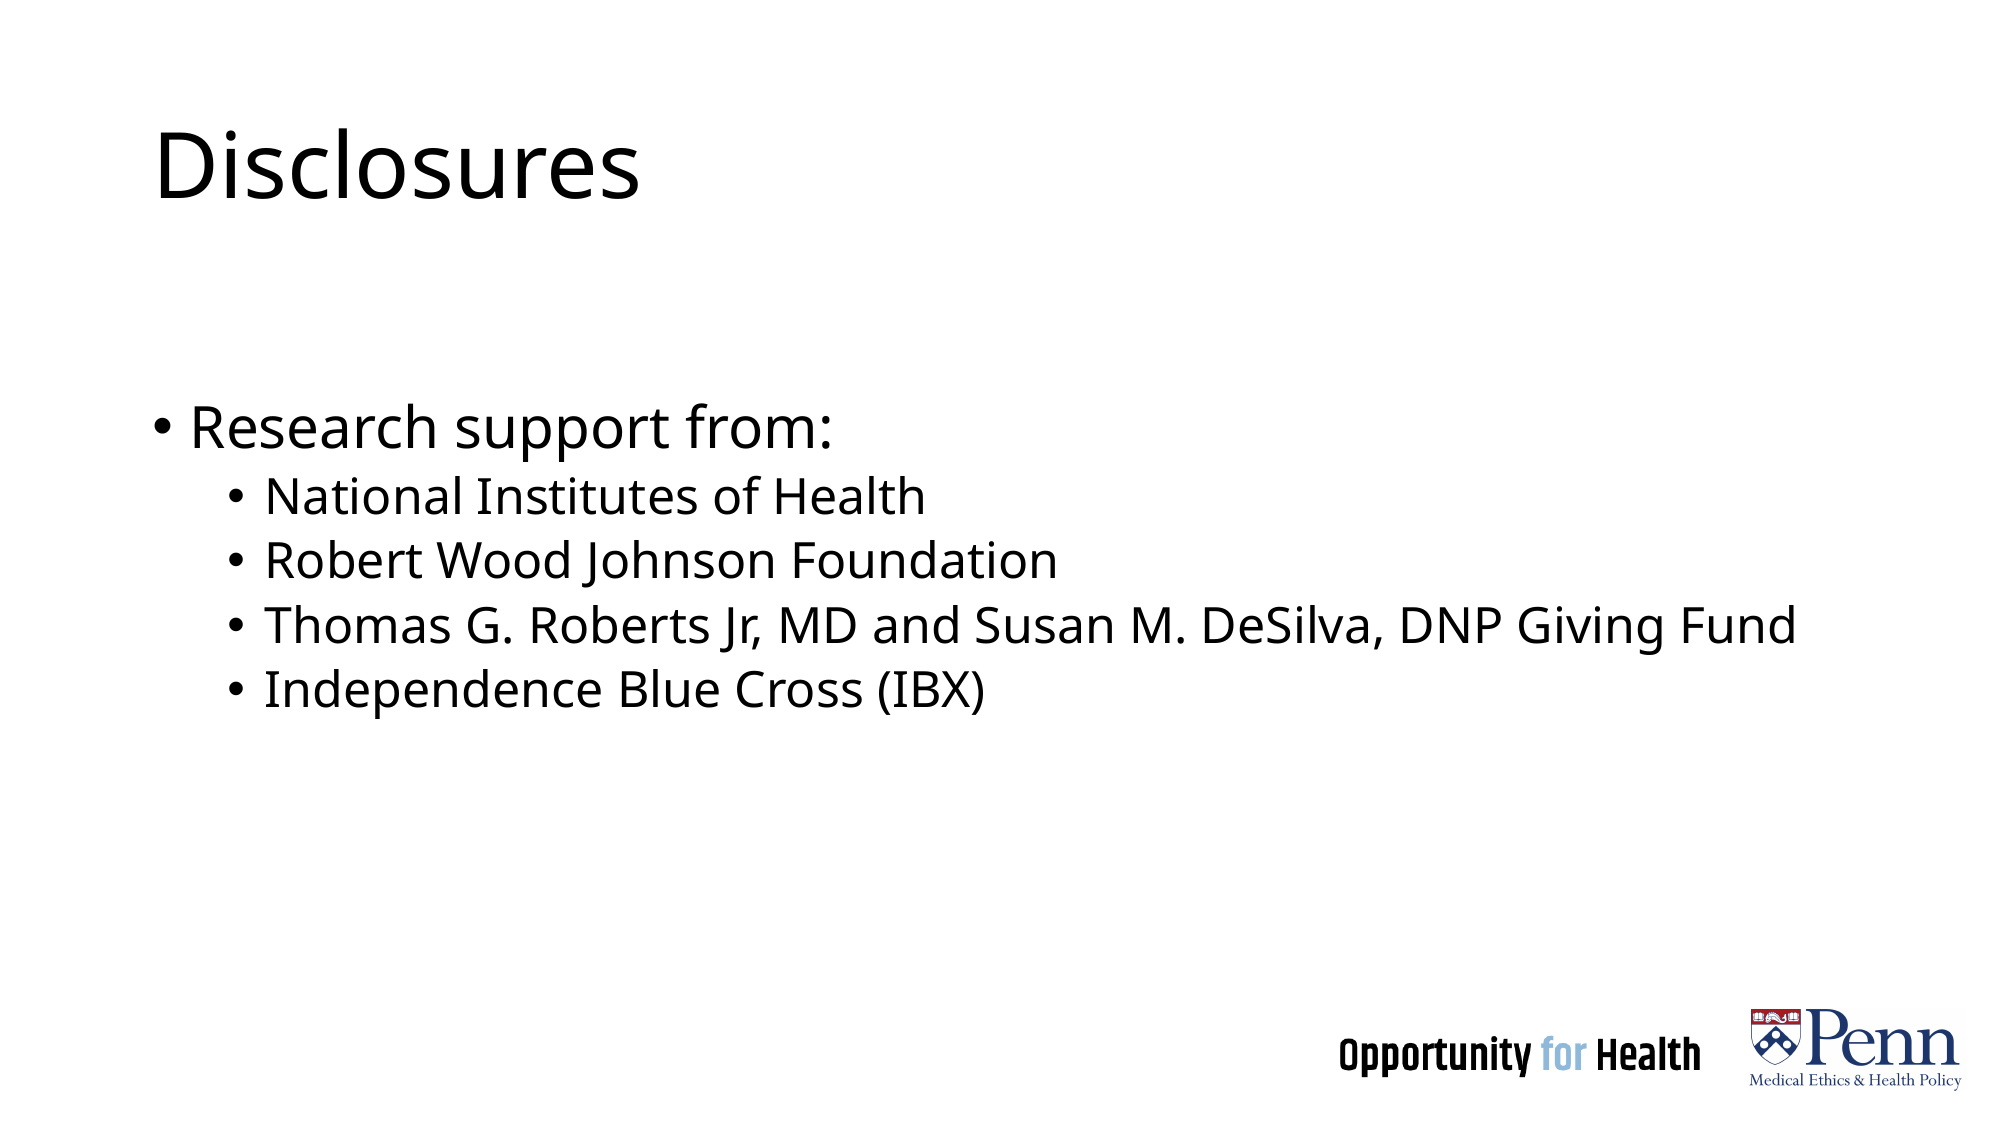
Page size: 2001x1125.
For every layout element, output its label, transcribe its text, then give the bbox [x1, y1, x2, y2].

picture [1749, 1008, 1966, 1091]
title Disclosures [137, 59, 1863, 278]
picture [1325, 1021, 1713, 1091]
list Research support from: National Institutes of Health Robert Wood Johnson Foundation Thomas G. Roberts Jr, MD and Susan M. DeSilva, DNP Giving Fund Independence Blue Cross (IBX) [137, 299, 1863, 1014]
